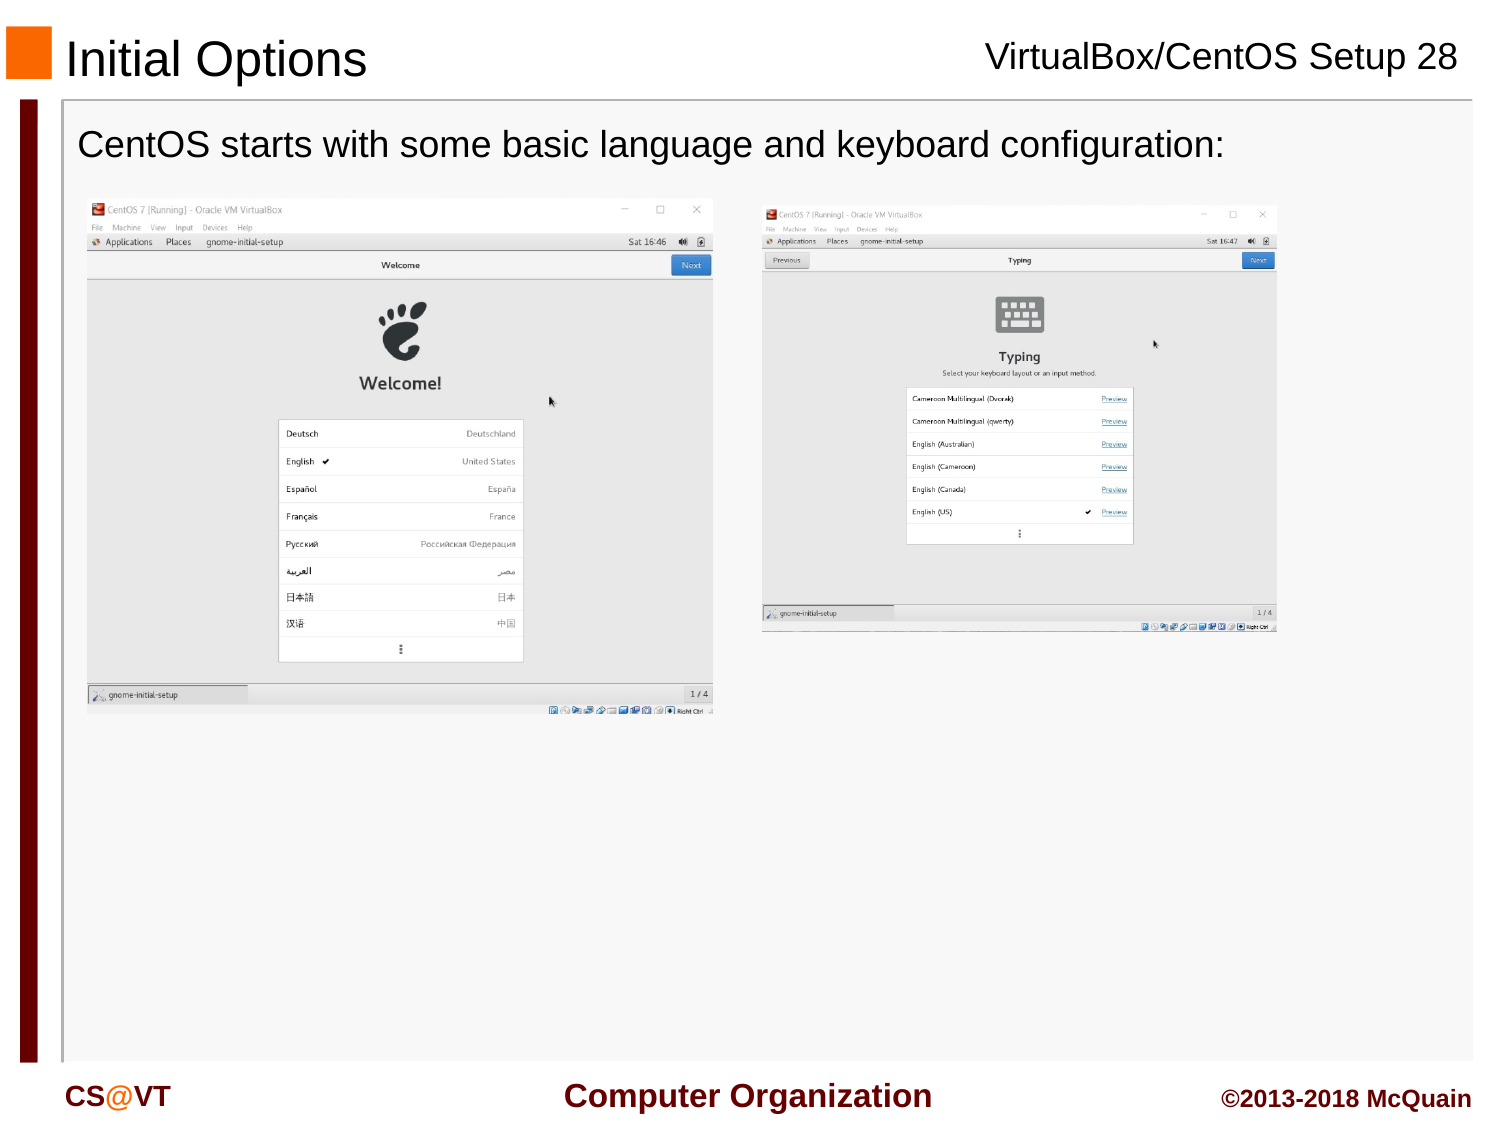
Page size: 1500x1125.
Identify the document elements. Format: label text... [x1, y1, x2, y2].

title Initial Options [50, 28, 1000, 85]
picture [762, 204, 1277, 632]
picture [87, 197, 713, 715]
text_box CentOS starts with some basic language and keyboard configuration: [62, 112, 1450, 173]
